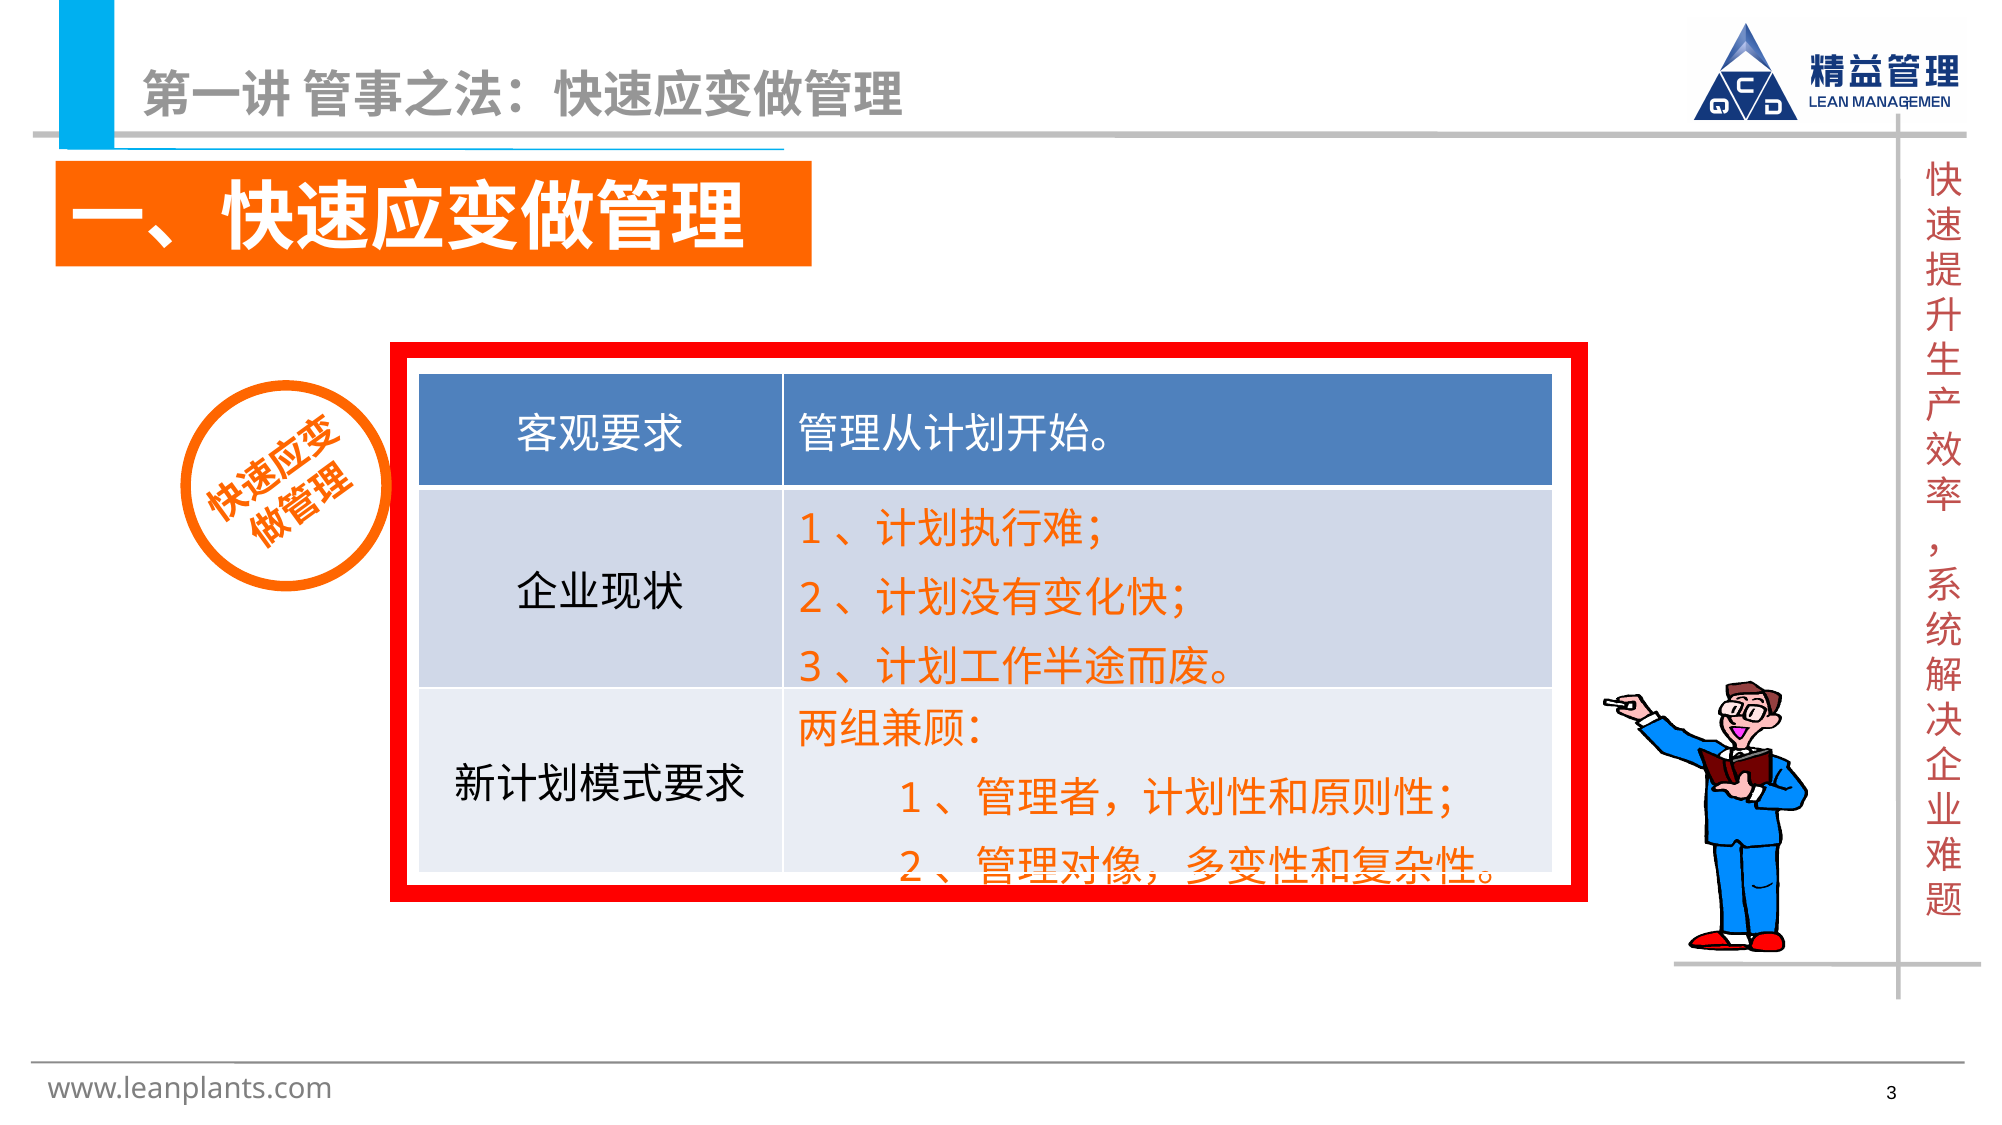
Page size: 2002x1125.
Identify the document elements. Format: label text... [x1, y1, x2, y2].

text_box 第一讲 管事之法：快速应变做管理 [126, 54, 1013, 130]
text_box 一、快速应变做管理 [55, 160, 812, 267]
picture [1687, 17, 1967, 123]
text_box [398, 350, 1580, 894]
text_box [59, 0, 115, 150]
text_box 快速应变 做管理 [185, 385, 387, 587]
picture [1603, 680, 1808, 953]
